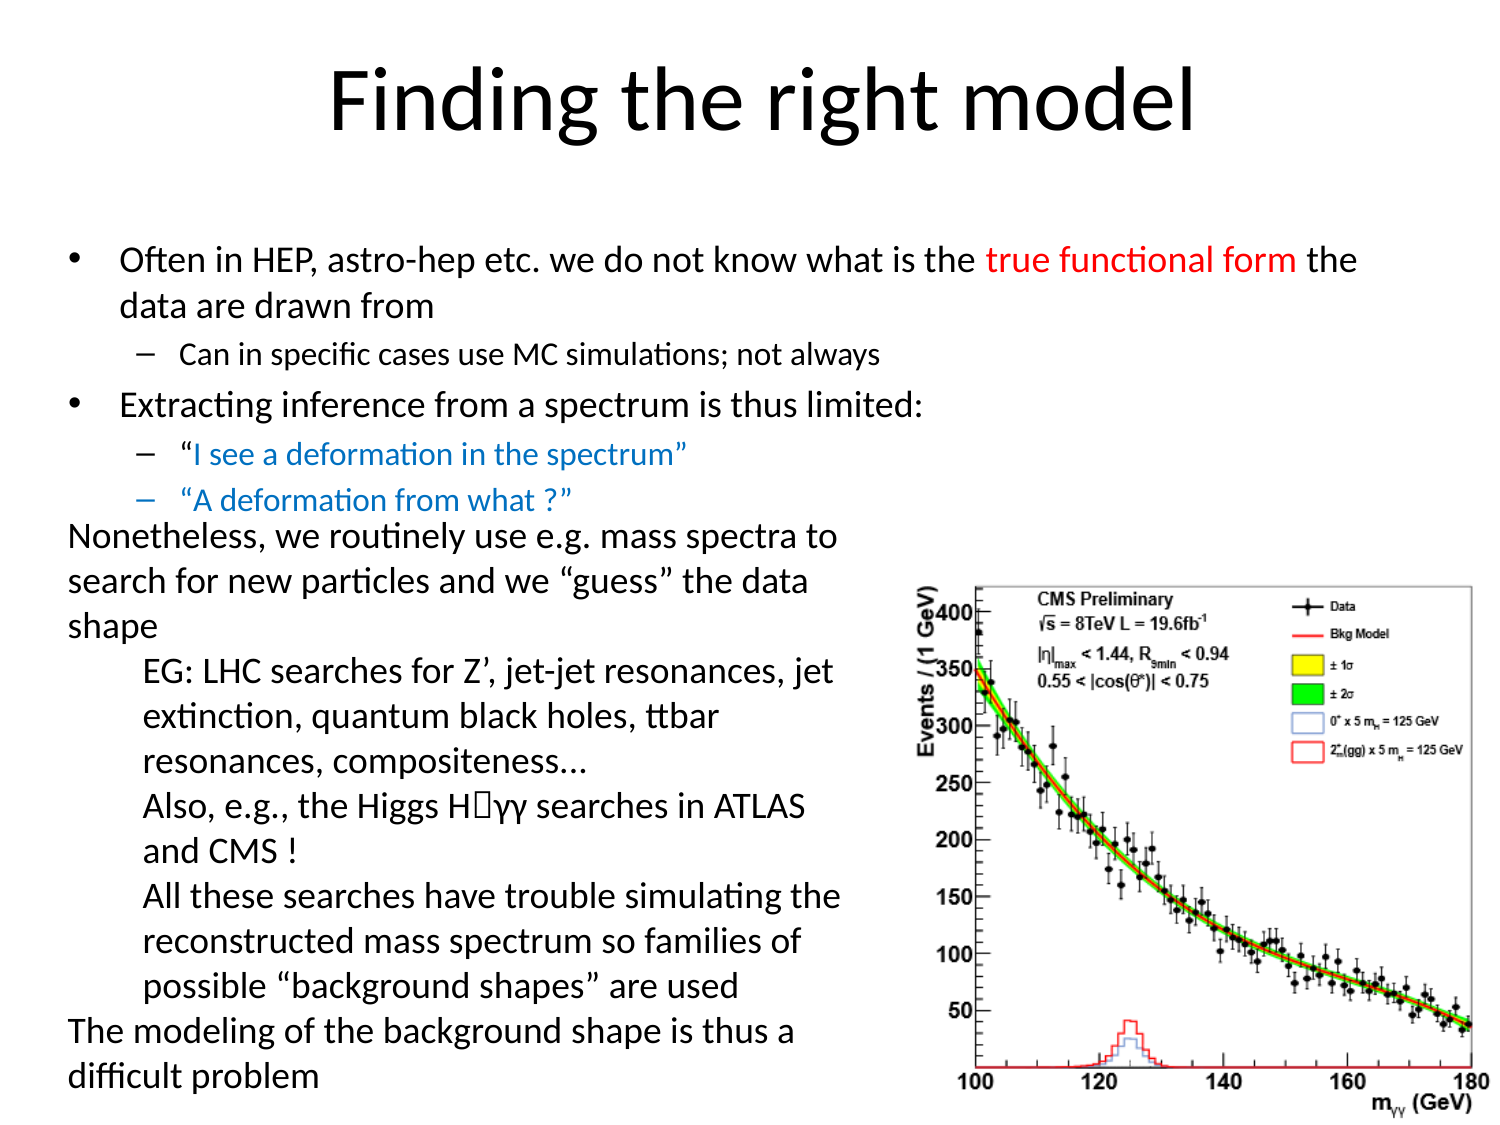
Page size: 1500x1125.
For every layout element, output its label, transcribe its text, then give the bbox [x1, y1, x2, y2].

title Finding the right model [88, 0, 1439, 188]
list Often in HEP, astro-hep etc. we do not know what is the true functional form the data are drawn from Can in specific cases use MC simulations; not always Extracting inference from a spectrum is thus limited: “I see a deformation in the spectrum” “A deformation from what ?” [53, 227, 1378, 528]
picture [915, 570, 1500, 1125]
text_box Nonetheless, we routinely use e.g. mass spectra to search for new particles and we “guess” the data shape EG: LHC searches for Z’, jet-jet resonances, jet extinction, quantum black holes, ttbar resonances, compositeness... Also, e.g., the Higgs Hγγ searches in ATLAS and CMS ! All these searches have trouble simulating the reconstructed mass spectrum so families of possible “background shapes” are used The modeling of the background shape is thus a difficult problem [53, 503, 869, 1104]
